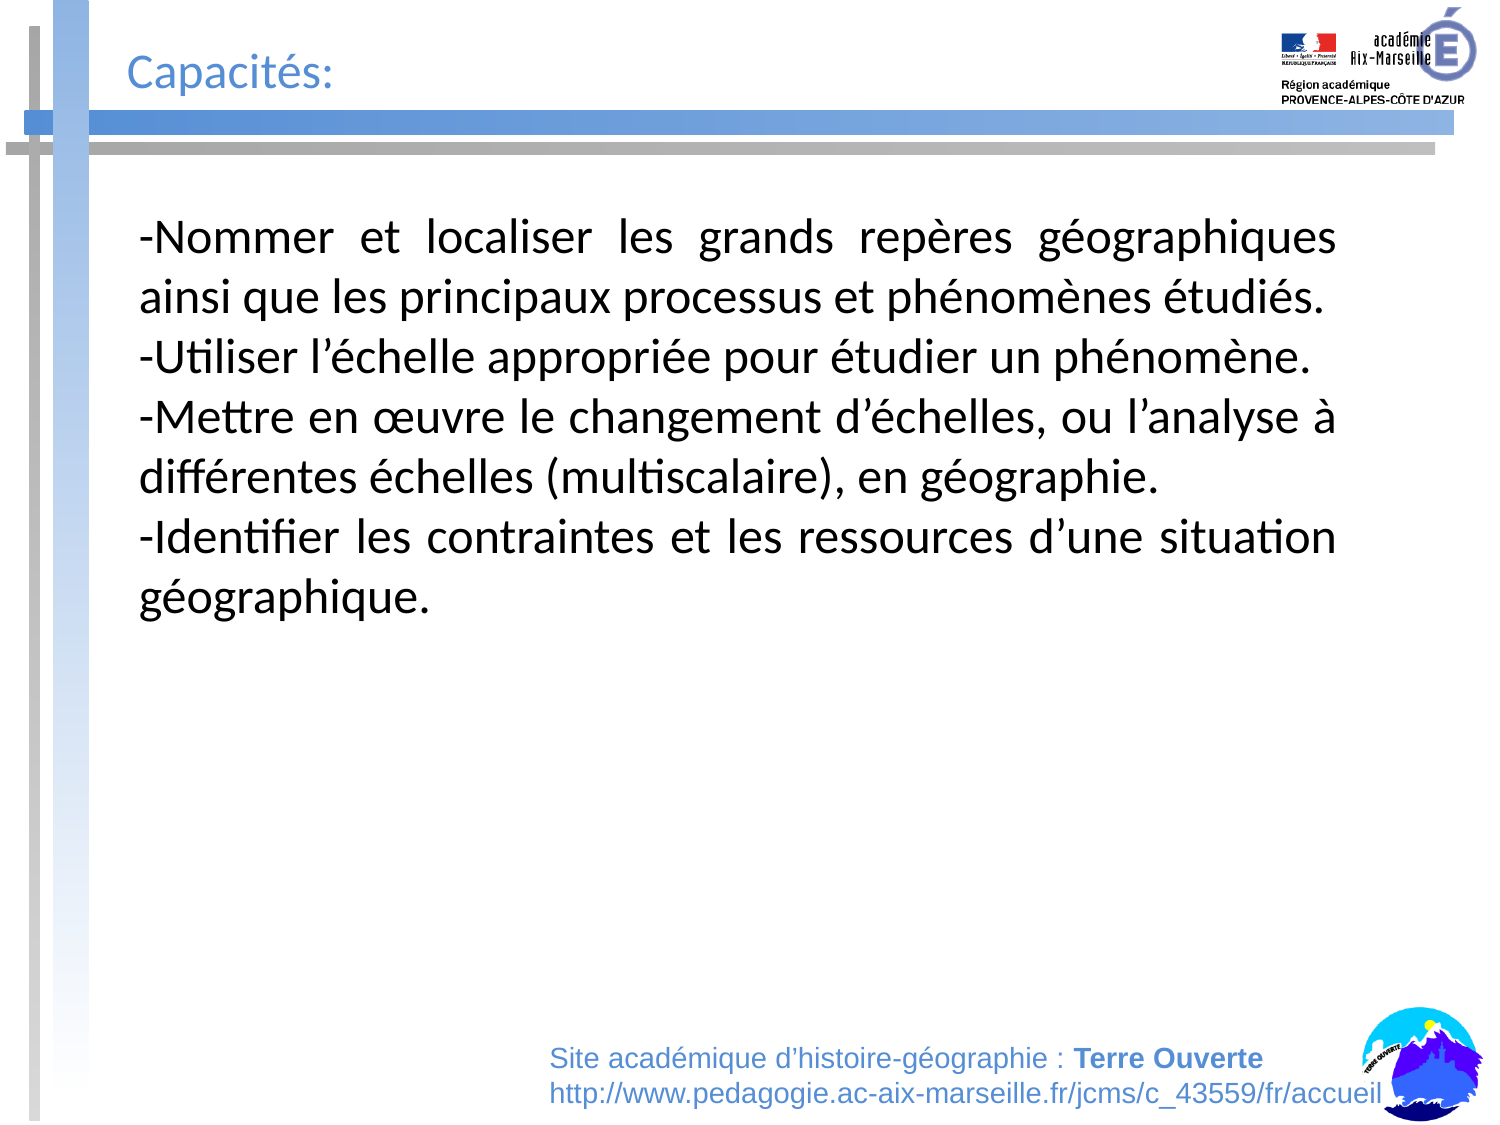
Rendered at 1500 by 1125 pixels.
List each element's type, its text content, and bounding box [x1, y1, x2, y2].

text_box [27, 24, 42, 109]
text_box [51, 0, 91, 1096]
text_box Site académique d’histoire-géographie : Terre Ouverte http://www.pedagogie.ac-aix-marseille.fr/jcms/c_43559/fr/accueil [534, 1031, 1355, 1117]
text_box [42, 140, 51, 156]
picture [1360, 1006, 1484, 1122]
text_box -Nommer et localiser les grands repères géographiques ainsi que les principaux processus et phénomènes étudiés. -Utiliser l’échelle appropriée pour étudier un phénomène. -Mettre en œuvre le changement d’échelles, ou l’analyse à différentes échelles (multiscalaire), en géographie. -Identifier les contraintes et les ressources d’une situation géographique. [123, 196, 1353, 691]
text_box [91, 109, 1456, 137]
text_box [91, 140, 1437, 156]
text_box Capacités: [112, 30, 1164, 106]
text_box [4, 140, 27, 156]
picture [1269, 0, 1484, 114]
text_box [23, 109, 51, 137]
text_box [27, 137, 42, 1122]
